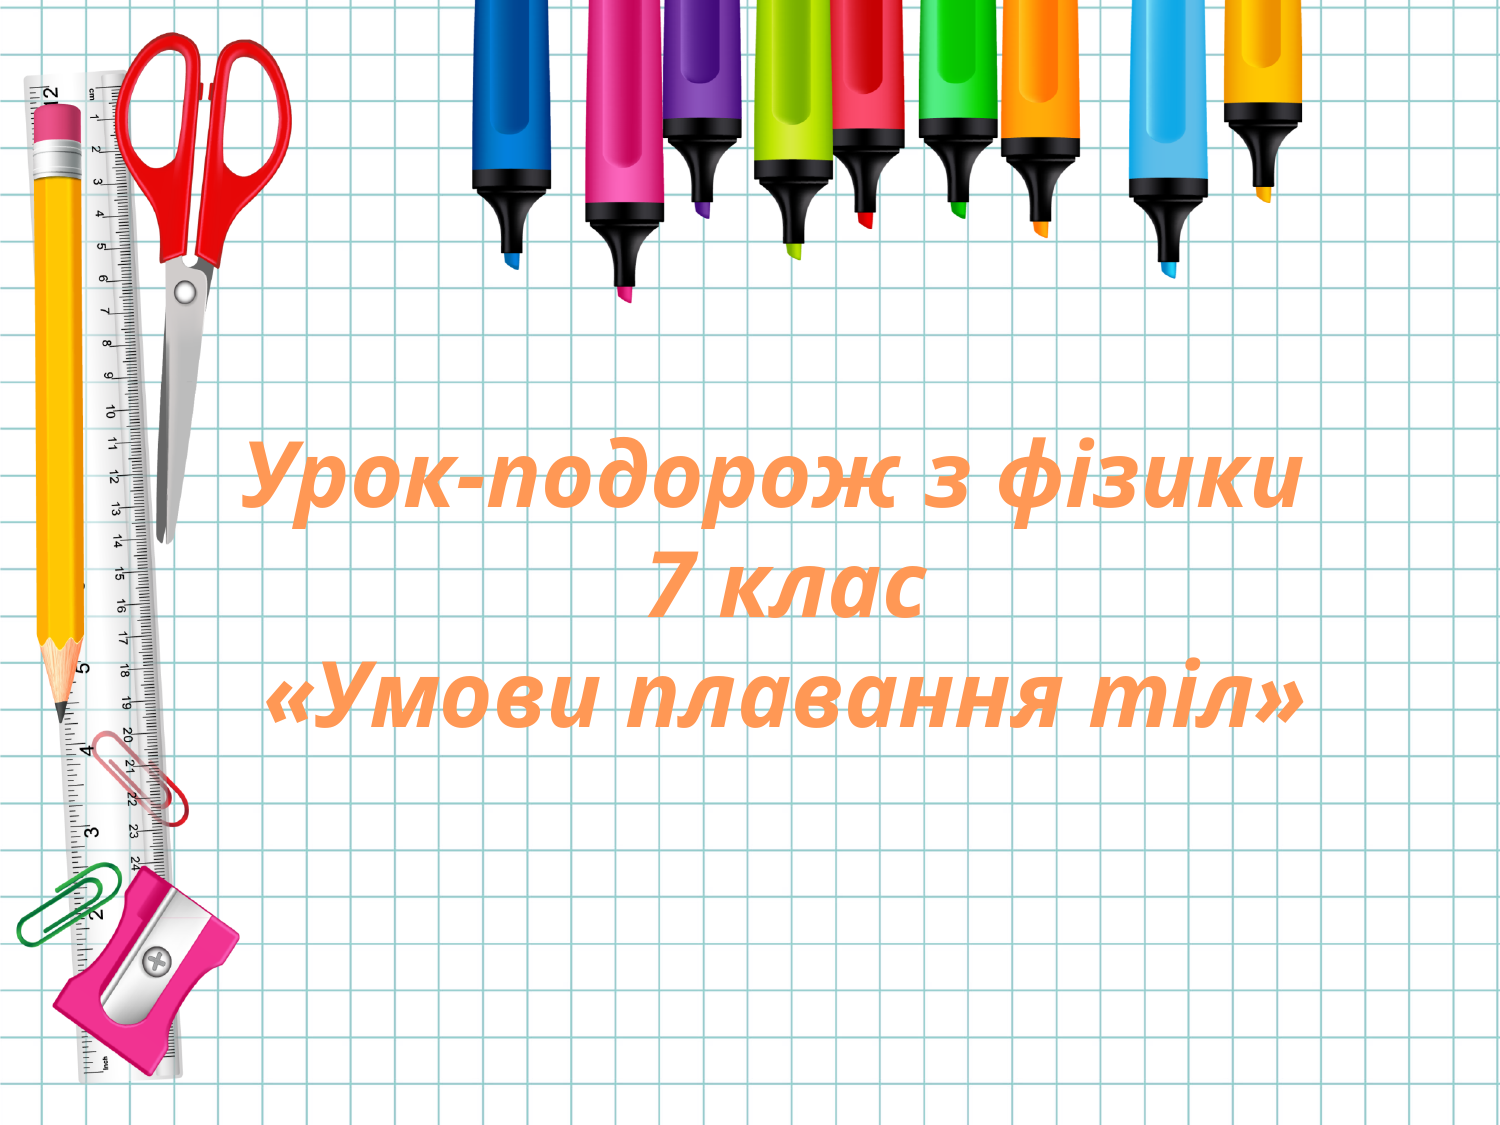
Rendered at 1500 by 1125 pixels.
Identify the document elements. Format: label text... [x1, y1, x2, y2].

text_box Урок-подорож з фізики 7 клас «Умови плавання тіл» [112, 408, 1459, 754]
picture [0, 0, 1500, 1125]
